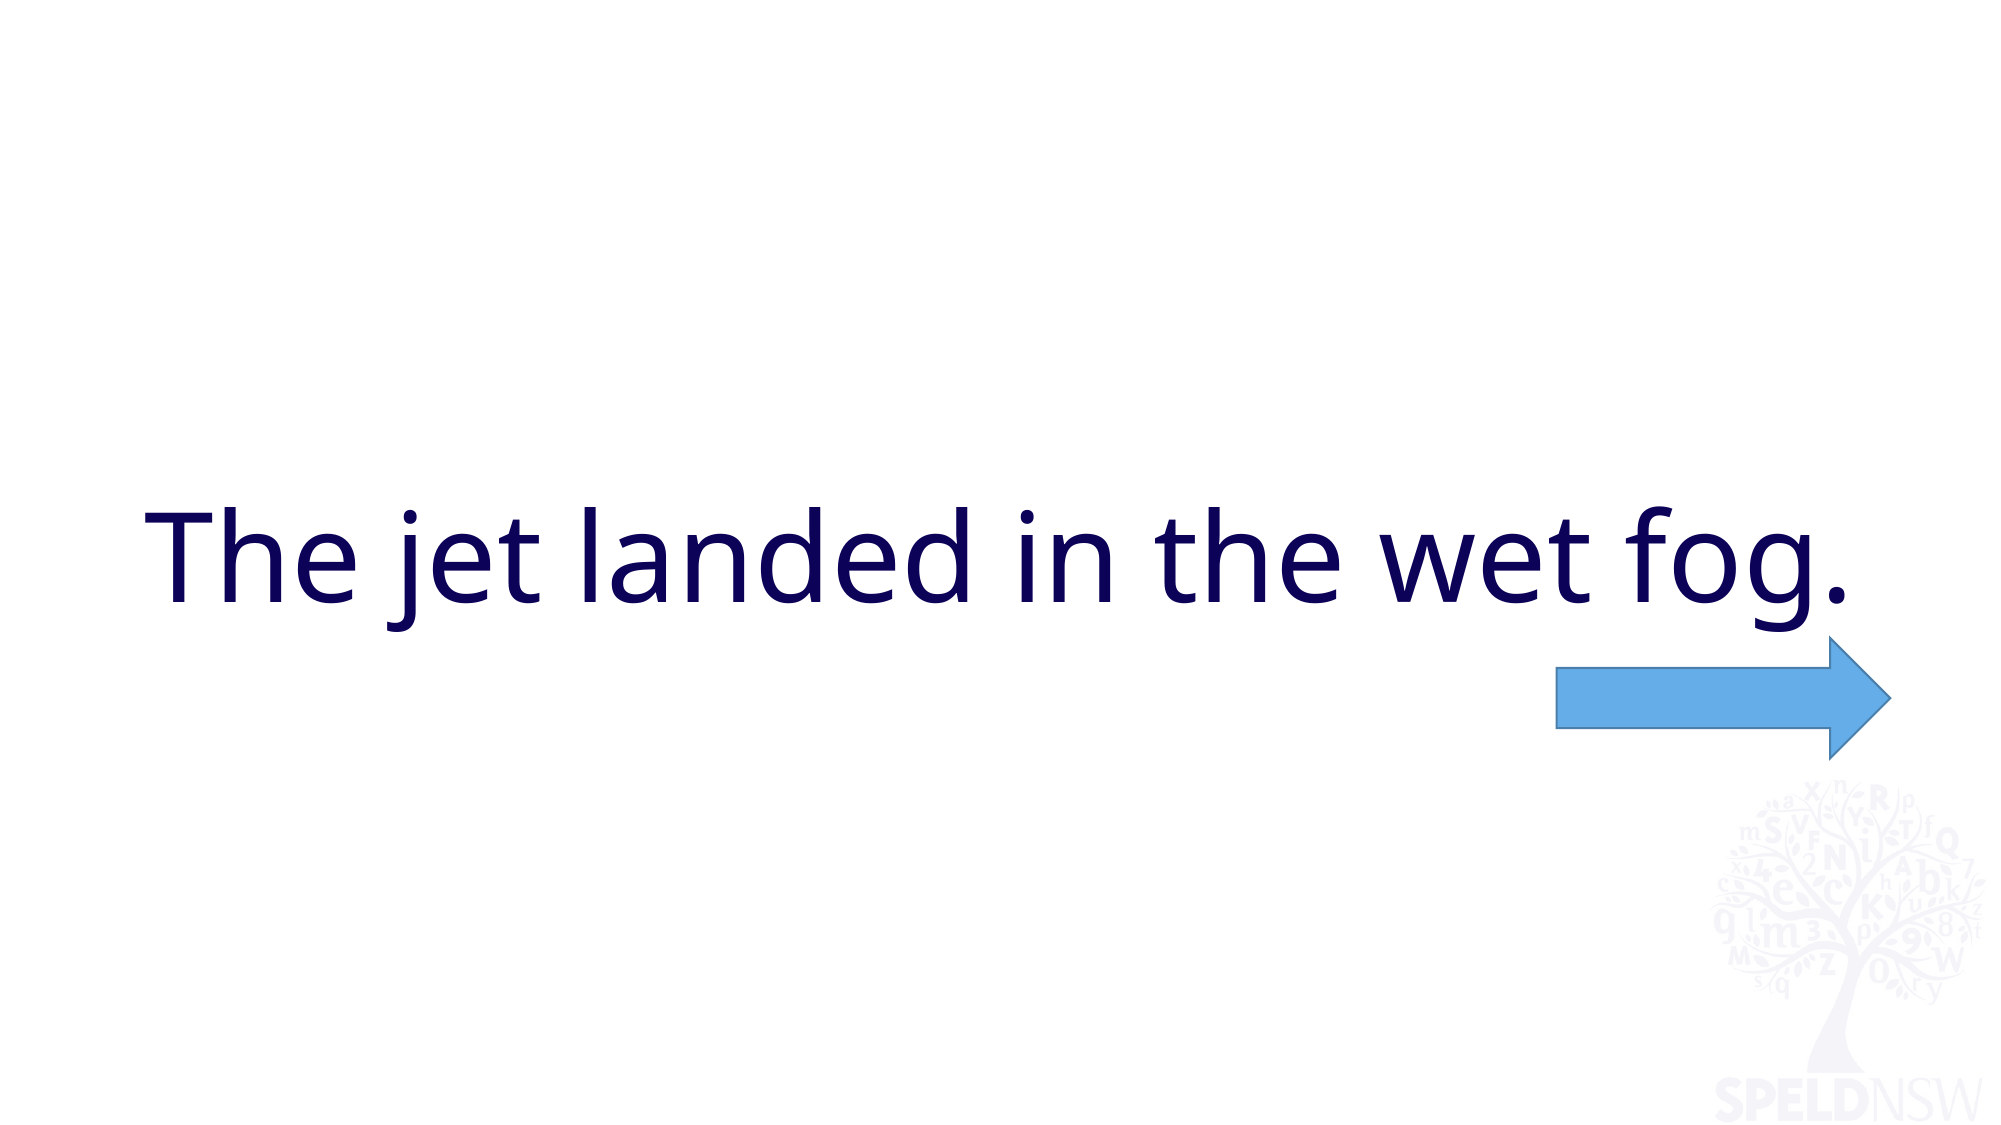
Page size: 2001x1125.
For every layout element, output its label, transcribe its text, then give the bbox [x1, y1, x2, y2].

title The jet landed in the wet fog. [0, 366, 2000, 759]
text_box [1555, 635, 1892, 761]
